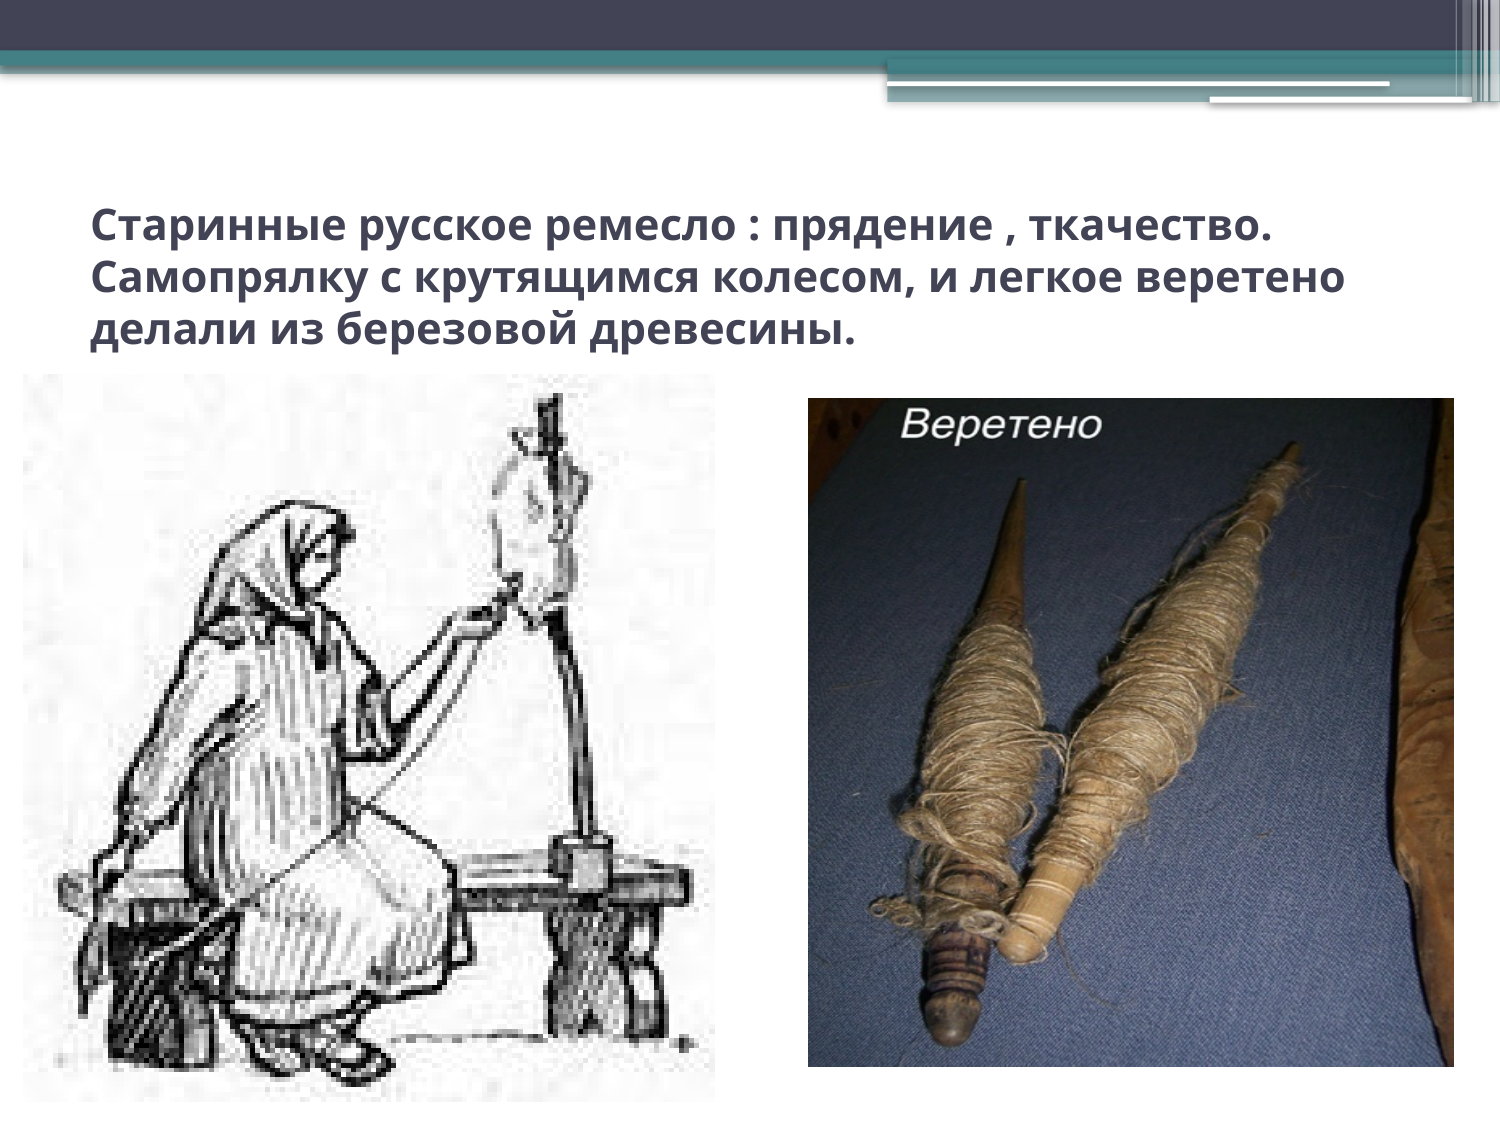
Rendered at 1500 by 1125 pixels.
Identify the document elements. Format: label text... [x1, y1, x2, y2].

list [808, 398, 1454, 1067]
title Старинные русское ремесло : прядение , ткачество. Самопрялку с крутящимся колесом, и легкое веретено делали из березовой древесины. [75, 187, 1425, 363]
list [23, 374, 716, 1102]
